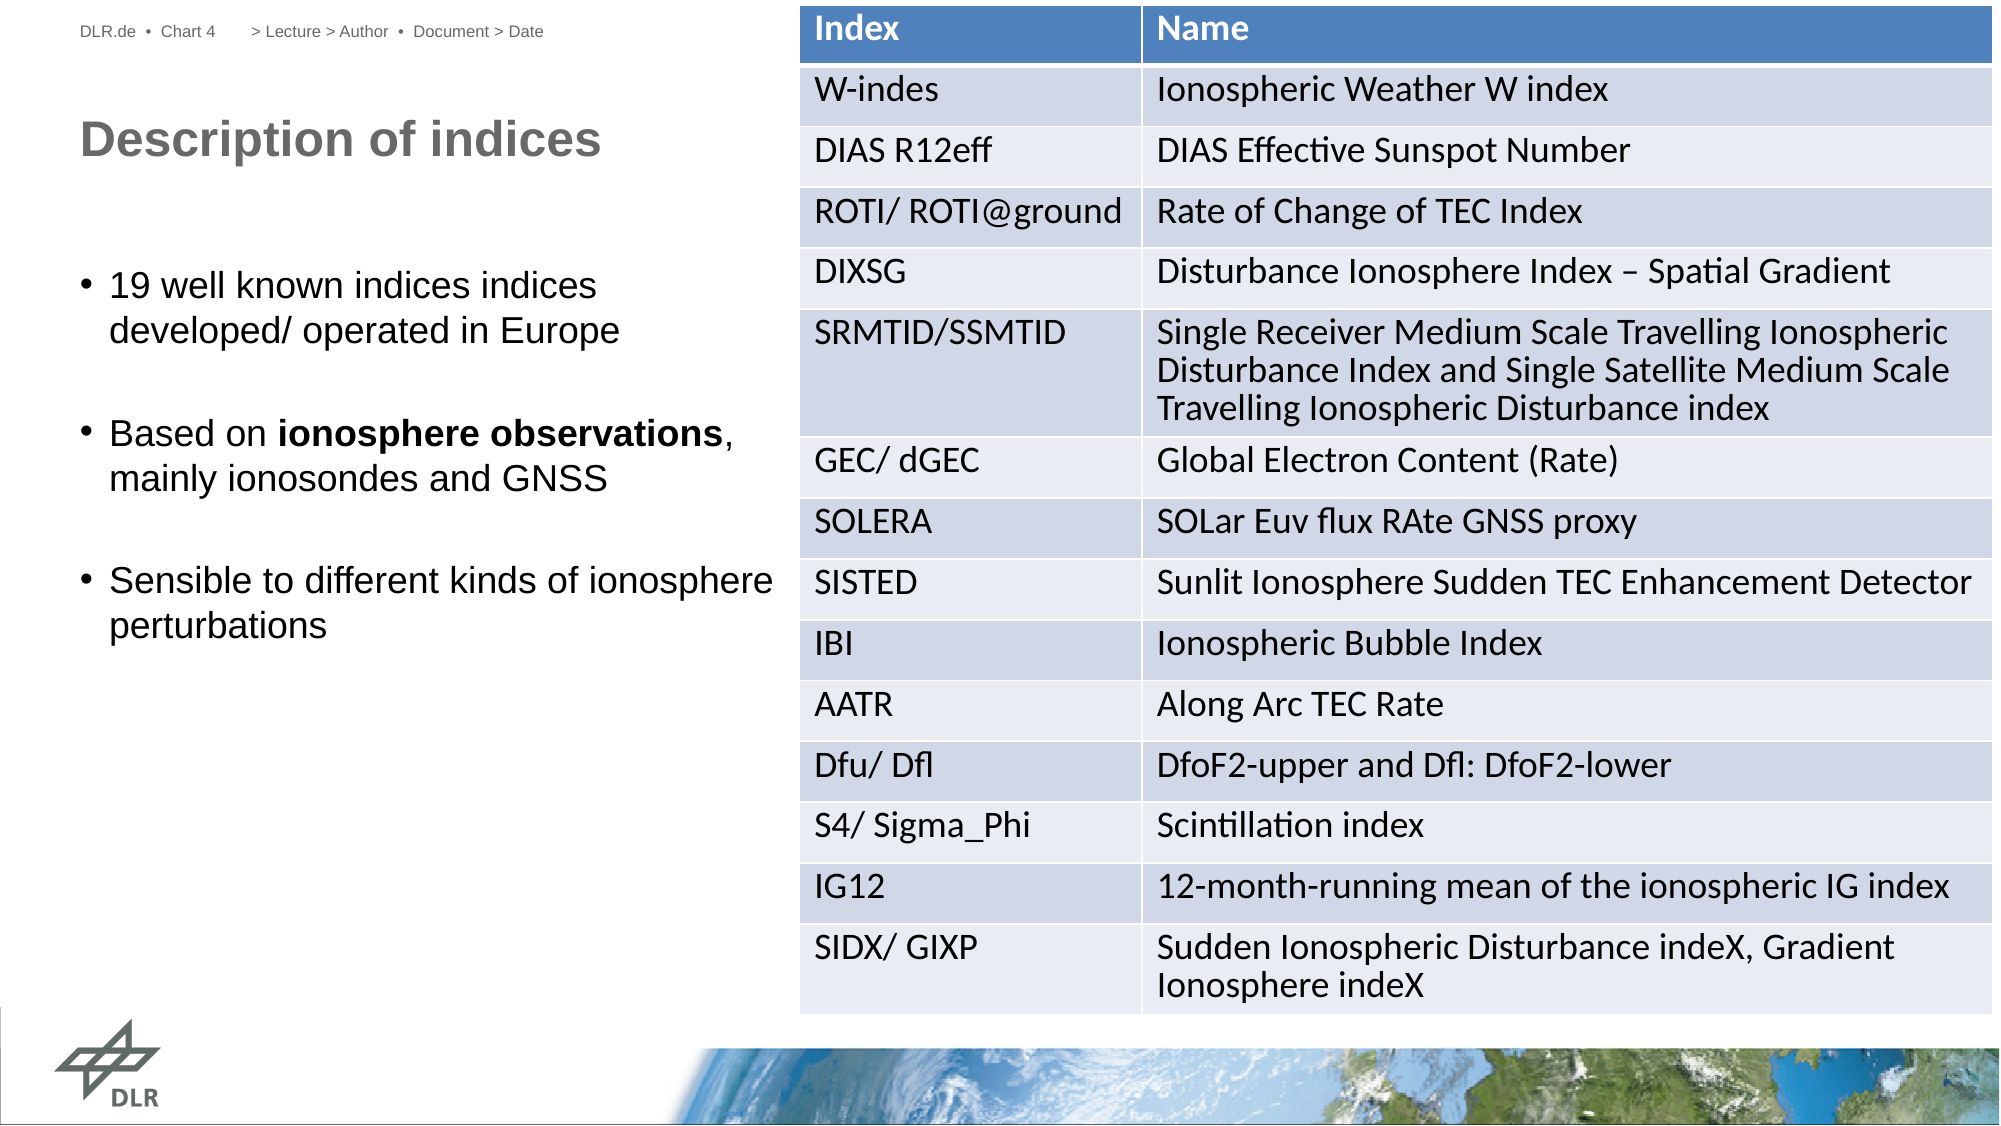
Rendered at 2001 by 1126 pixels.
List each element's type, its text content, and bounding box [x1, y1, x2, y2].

table_cell Rate of Change of TEC Index [1143, 188, 1992, 247]
list 19 well known indices indices developed/ operated in Europe Based on ionosphere observations, mainly ionosondes and GNSS Sensible to different kinds of ionosphere perturbations [79, 261, 776, 973]
table_cell SOLERA [800, 499, 1141, 558]
footer > Lecture > Author • Document > Date [251, 20, 799, 45]
table_cell DfoF2-upper and Dfl: DfoF2-lower [1143, 742, 1992, 801]
table_cell GEC/ dGEC [800, 438, 1141, 497]
table_cell AATR [800, 681, 1141, 740]
table_header Index [800, 6, 1141, 63]
table_cell Single Receiver Medium Scale Travelling Ionospheric Disturbance Index and Single Satellite Medium Scale Travelling Ionospheric Disturbance index [1143, 310, 1992, 436]
table_cell DIAS Effective Sunspot Number [1143, 127, 1992, 186]
table_cell SOLar Euv flux RAte GNSS proxy [1143, 499, 1992, 558]
table_cell Dfu/ Dfl [800, 742, 1141, 801]
table_cell DIAS R12eff [800, 127, 1141, 186]
picture [0, 1007, 2000, 1125]
table_cell Along Arc TEC Rate [1143, 681, 1992, 740]
table_cell Sunlit Ionosphere Sudden TEC Enhancement Detector [1143, 560, 1992, 619]
table_cell IG12 [800, 864, 1141, 923]
table_cell ROTI/ ROTI@ground [800, 188, 1141, 247]
table_cell DIXSG [800, 249, 1141, 308]
table_cell Ionospheric Bubble Index [1143, 621, 1992, 680]
title Description of indices [79, 106, 799, 228]
table_cell Disturbance Ionosphere Index – Spatial Gradient [1143, 249, 1992, 308]
table_cell IBI [800, 621, 1141, 680]
table_cell Scintillation index [1143, 803, 1992, 862]
table_cell SIDX/ GIXP [800, 925, 1141, 1014]
table_cell 12-month-running mean of the ionospheric IG index [1143, 864, 1992, 923]
table_cell SISTED [800, 560, 1141, 619]
slide_number DLR.de • Chart 4 [79, 20, 251, 45]
table_cell Sudden Ionospheric Disturbance indeX, Gradient Ionosphere indeX [1143, 925, 1992, 1014]
table_header Name [1143, 6, 1992, 63]
table_cell Ionospheric Weather W index [1143, 68, 1992, 126]
table_cell S4/ Sigma_Phi [800, 803, 1141, 862]
table_cell Global Electron Content (Rate) [1143, 438, 1992, 497]
table_cell SRMTID/SSMTID [800, 310, 1141, 436]
table_cell W-indes [800, 68, 1141, 126]
